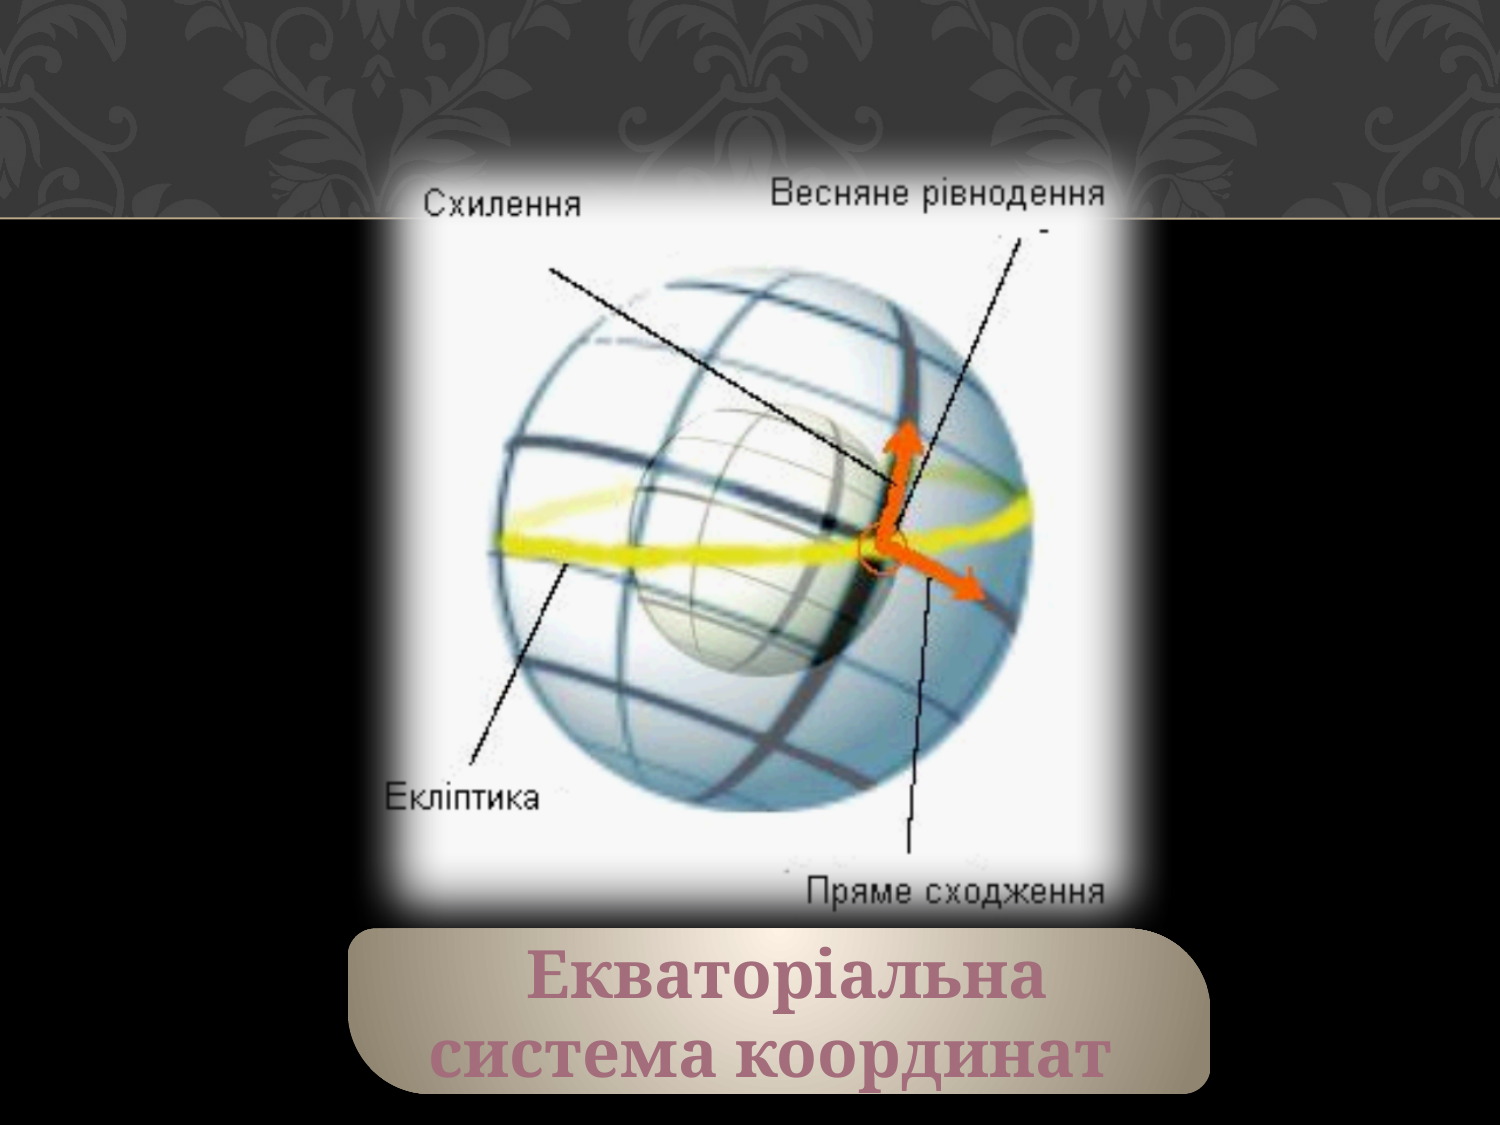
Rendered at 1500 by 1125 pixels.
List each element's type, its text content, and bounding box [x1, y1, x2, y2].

picture [347, 125, 1176, 953]
text_box Екваторіальна система координат [346, 945, 1213, 1096]
